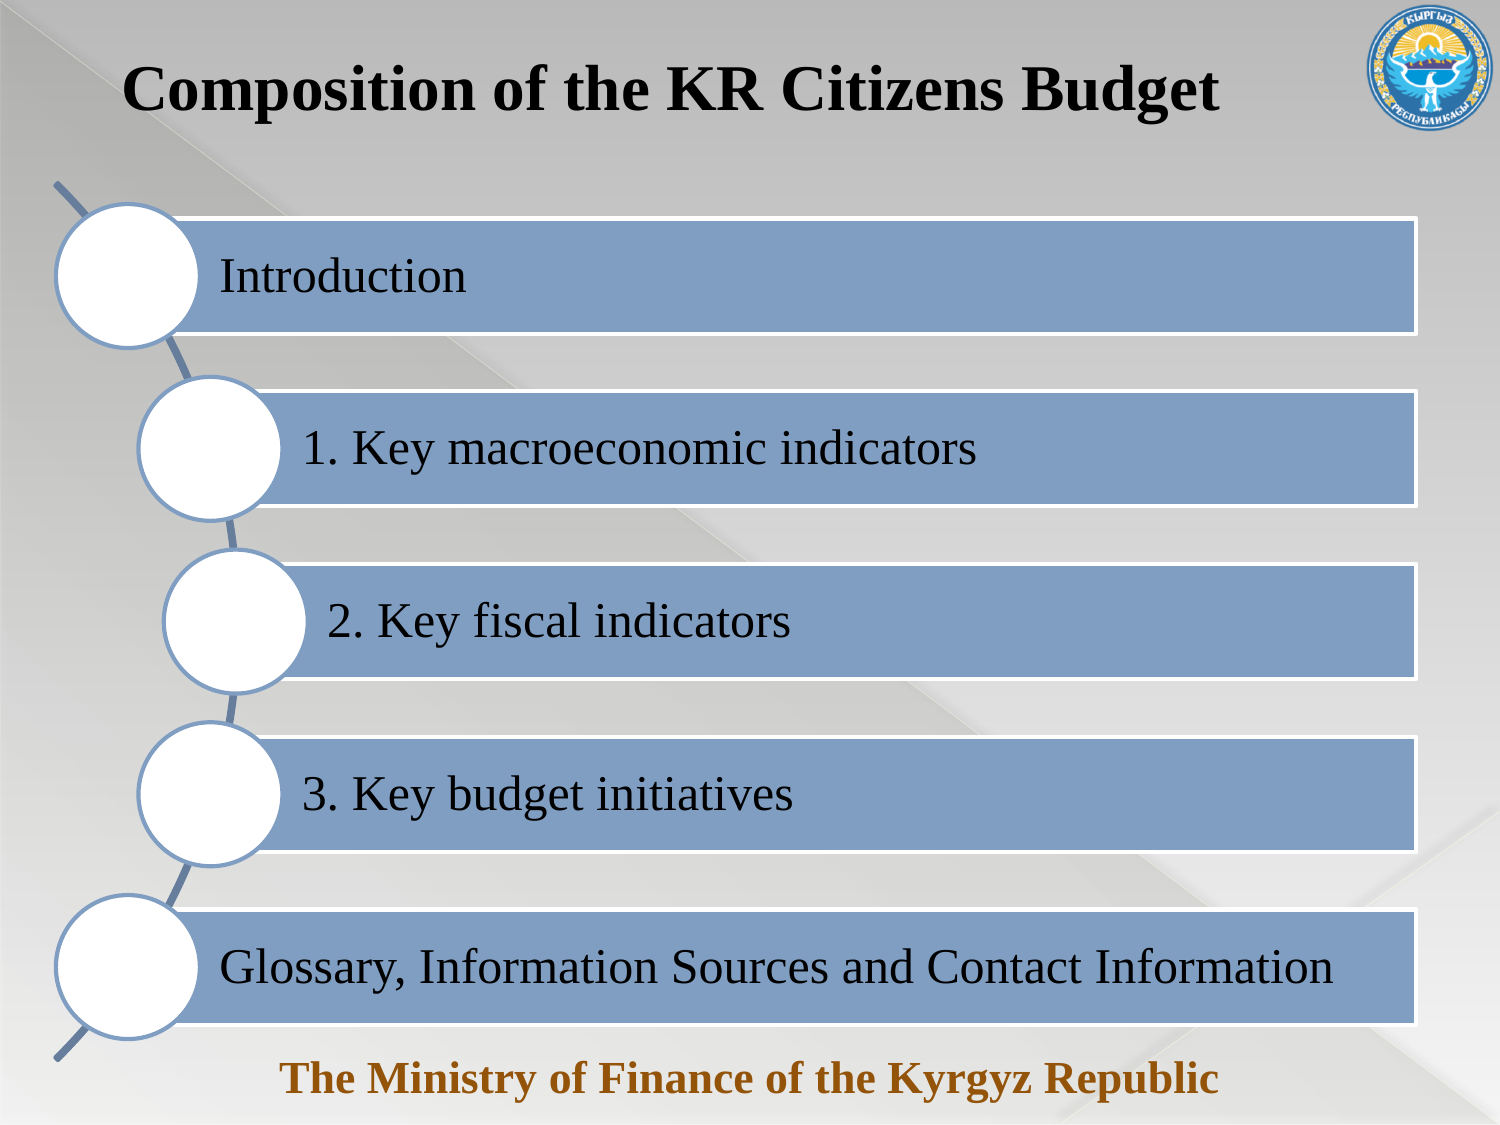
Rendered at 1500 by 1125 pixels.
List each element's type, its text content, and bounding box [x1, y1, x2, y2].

picture [1363, 2, 1495, 133]
title Composition of the KR Citizens Budget [29, 7, 1356, 161]
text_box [41, 160, 1430, 1083]
text_box The Ministry of Finance of the Kyrgyz Republic [206, 1083, 1293, 1124]
